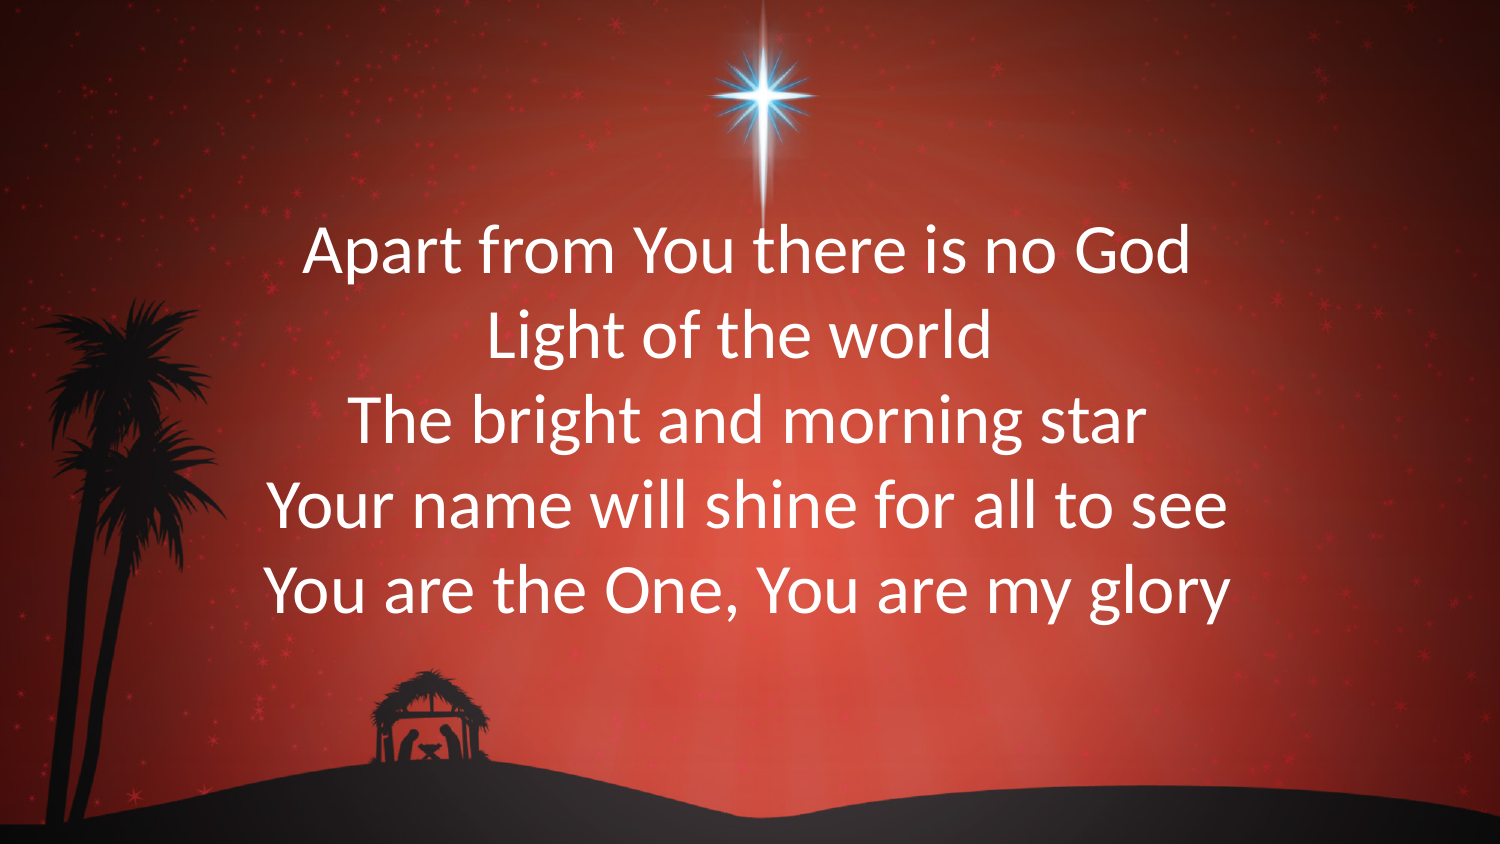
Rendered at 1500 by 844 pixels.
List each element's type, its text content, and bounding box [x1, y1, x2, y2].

picture [0, 0, 1500, 844]
text_box Apart from You there is no God Light of the world The bright and morning star Your name will shine for all to see You are the One, You are my glory [52, 195, 1446, 586]
